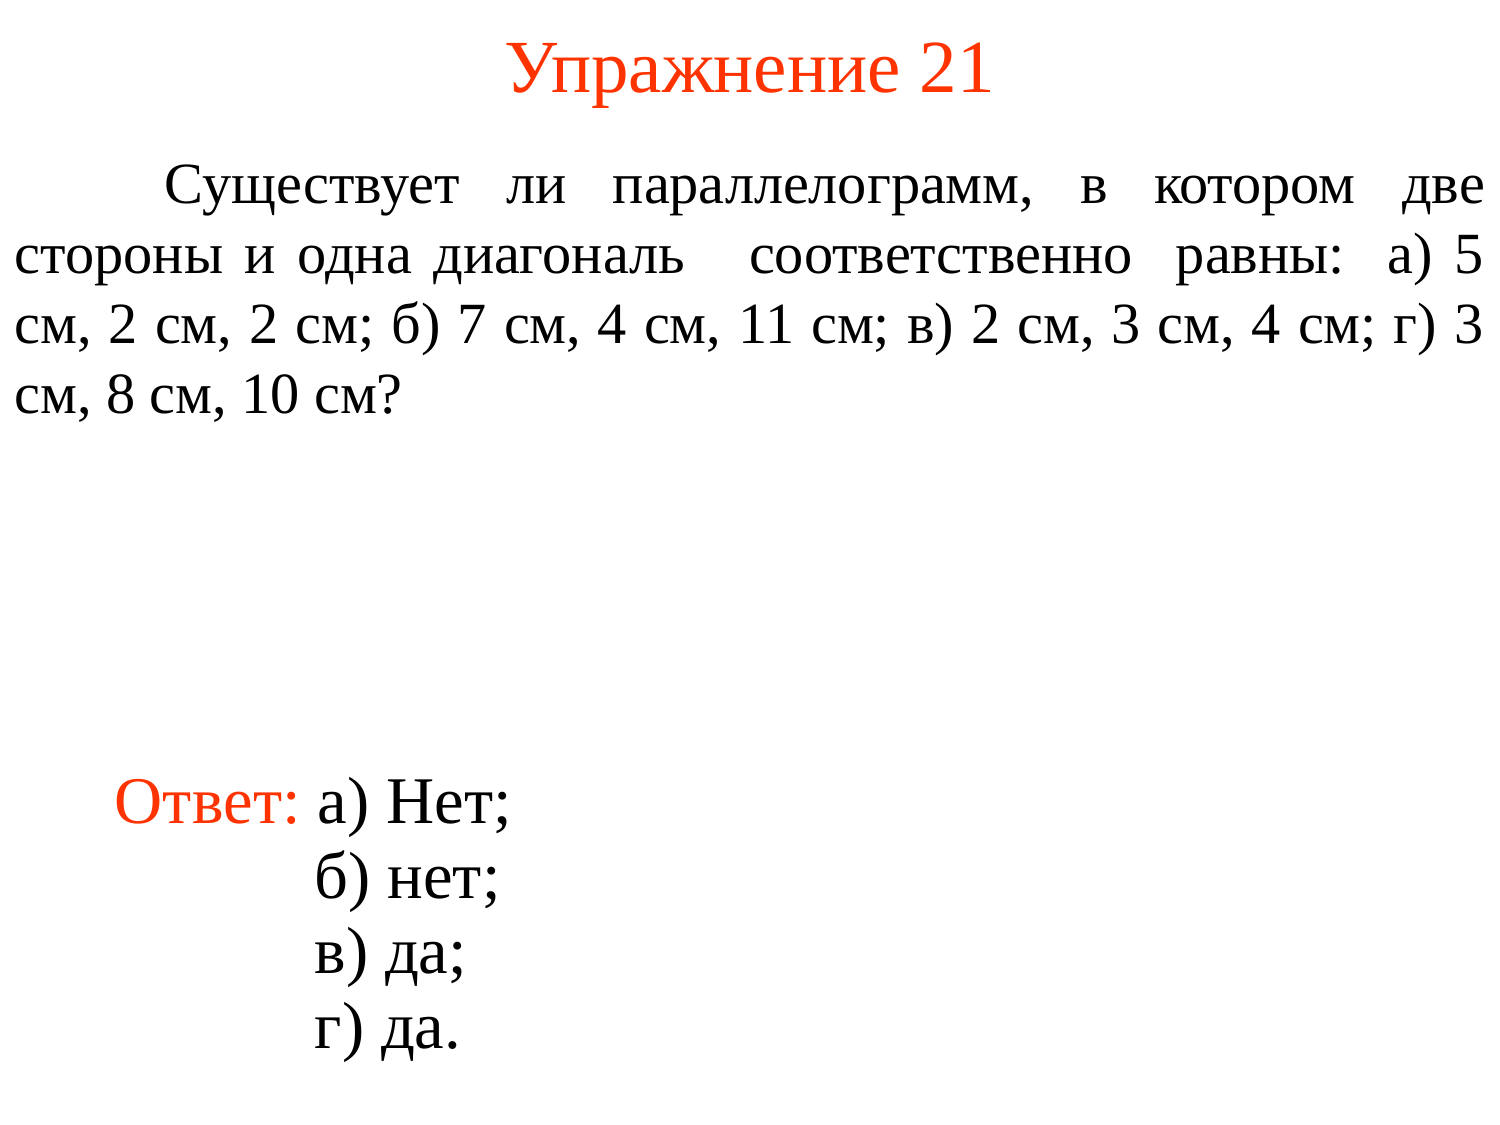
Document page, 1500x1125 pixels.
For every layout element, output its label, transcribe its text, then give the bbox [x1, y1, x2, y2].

text_box в) да; [300, 899, 1100, 974]
text_box б) нет; [300, 824, 1100, 899]
text_box Существует ли параллелограмм, в котором две стороны и одна диагональ соответственно равны: а) 5 см, 2 см, 2 см; б) 7 см, 4 см, 11 см; в) 2 см, 3 см, 4 см; г) 3 см, 8 см, 10 см? [0, 137, 1500, 433]
text_box Ответ: а) Нет; [99, 749, 1413, 845]
text_box г) да. [300, 974, 1100, 1070]
title Упражнение 21 [112, 24, 1388, 100]
